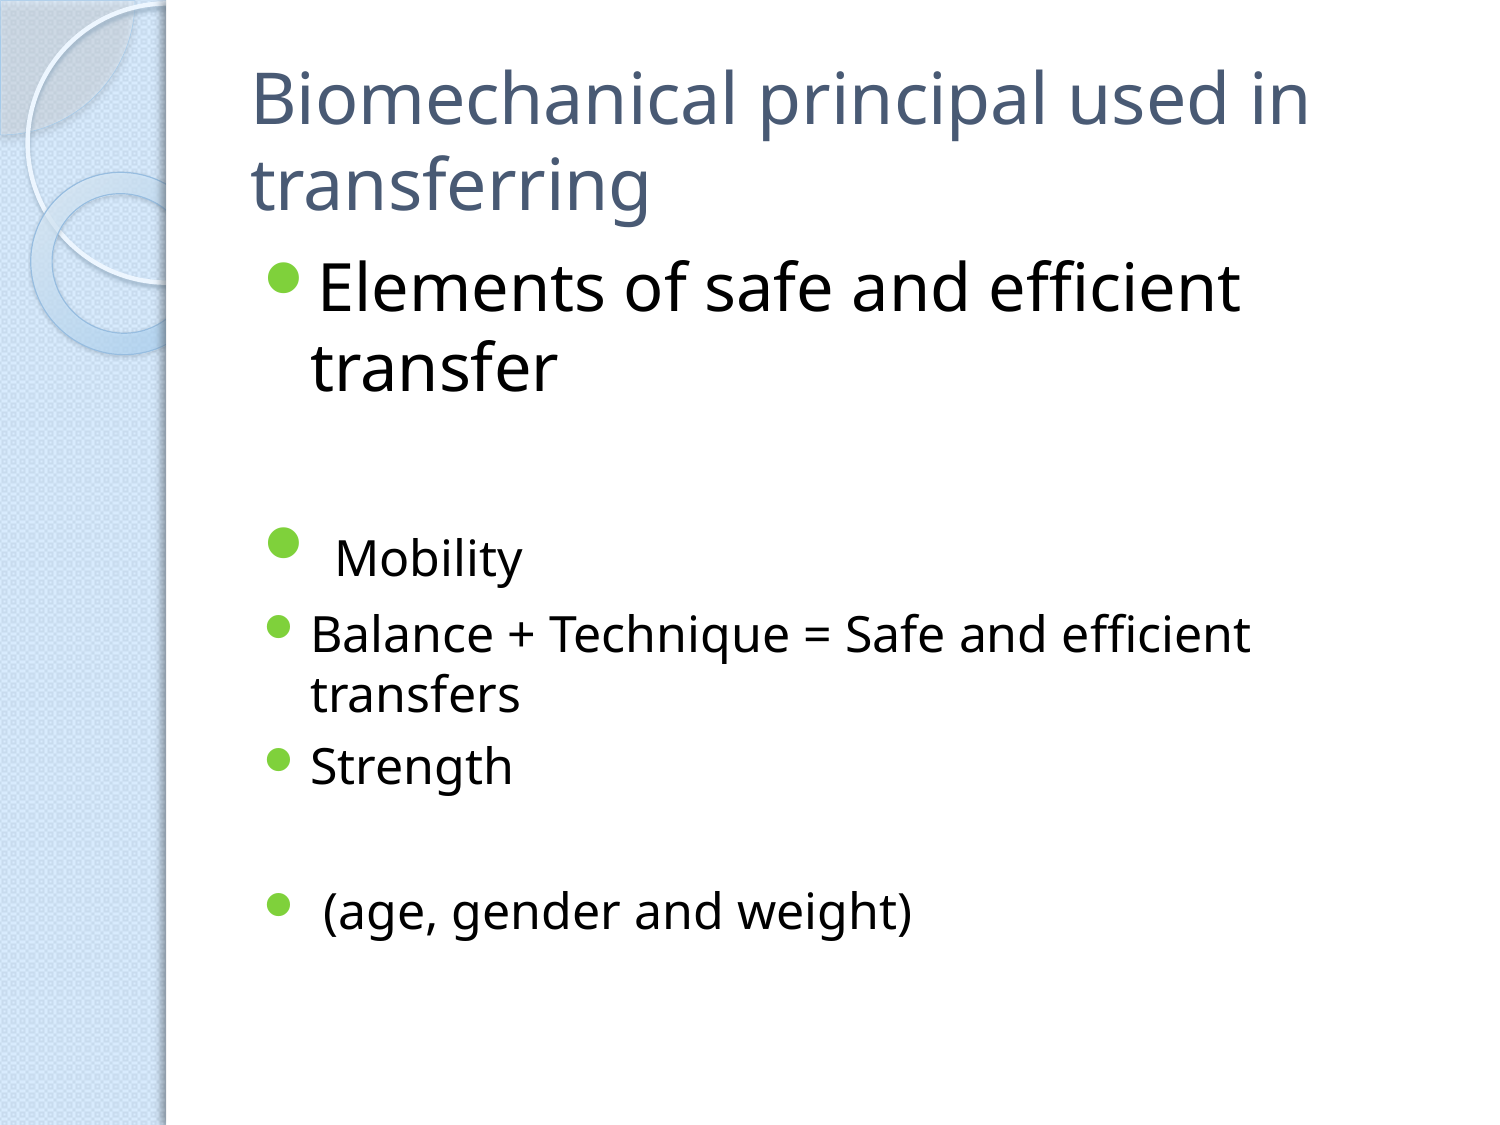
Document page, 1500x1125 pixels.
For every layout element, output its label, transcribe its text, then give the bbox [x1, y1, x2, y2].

list Elements of safe and efficient transfer Mobility Balance + Technique = Safe and efficient transfers Strength (age, gender and weight) [235, 237, 1466, 1025]
title Biomechanical principal used in transferring [235, 45, 1466, 233]
